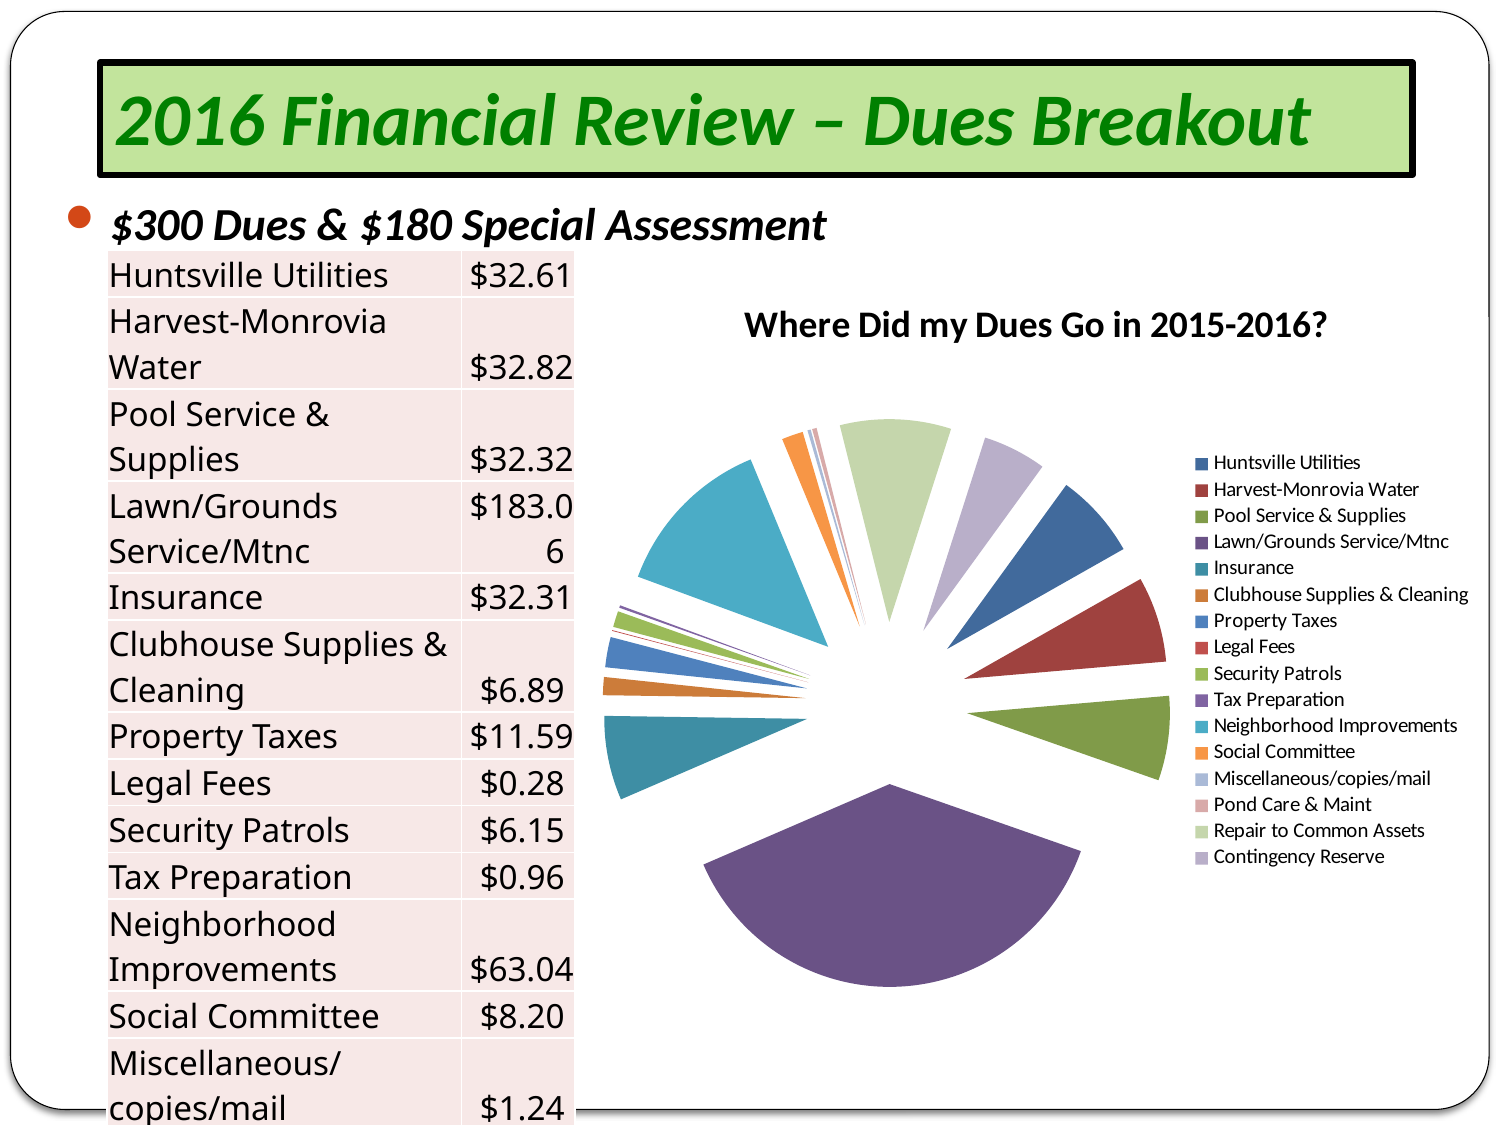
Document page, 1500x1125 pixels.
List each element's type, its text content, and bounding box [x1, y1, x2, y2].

table_cell $11.59 [462, 713, 574, 758]
table_cell $8.20 [462, 992, 574, 1037]
table_cell Social Committee [108, 992, 461, 1037]
title 2016 Financial Review – Dues Breakout [99, 62, 1413, 175]
table_cell $6.89 [462, 621, 574, 711]
list $300 Dues & $180 Special Assessment [50, 187, 1475, 1050]
table_header Huntsville Utilities [108, 251, 461, 296]
table_cell Pool Service & Supplies [108, 390, 461, 480]
table_cell Clubhouse Supplies & Cleaning [108, 621, 461, 711]
table_cell Miscellaneous/copies/mail [108, 1039, 461, 1125]
table_cell $183.06 [462, 482, 574, 572]
table_cell Neighborhood Improvements [108, 900, 461, 990]
table_cell Harvest-Monrovia Water [108, 298, 461, 388]
chart [584, 274, 1489, 1048]
table_cell $32.82 [462, 298, 574, 388]
table_cell Insurance [108, 574, 461, 619]
table_cell $63.04 [462, 900, 574, 990]
table_cell $32.32 [462, 390, 574, 480]
table_cell $32.31 [462, 574, 574, 619]
table_cell $6.15 [462, 806, 574, 852]
table_header $32.61 [462, 251, 574, 296]
table_cell Legal Fees [108, 760, 461, 805]
table_cell Property Taxes [108, 713, 461, 758]
table_cell $0.28 [462, 760, 574, 805]
table_cell $0.96 [462, 853, 574, 898]
table_cell Tax Preparation [108, 853, 461, 898]
table_cell Security Patrols [108, 806, 461, 852]
table_cell Lawn/Grounds Service/Mtnc [108, 482, 461, 572]
table_cell $1.24 [462, 1039, 574, 1125]
